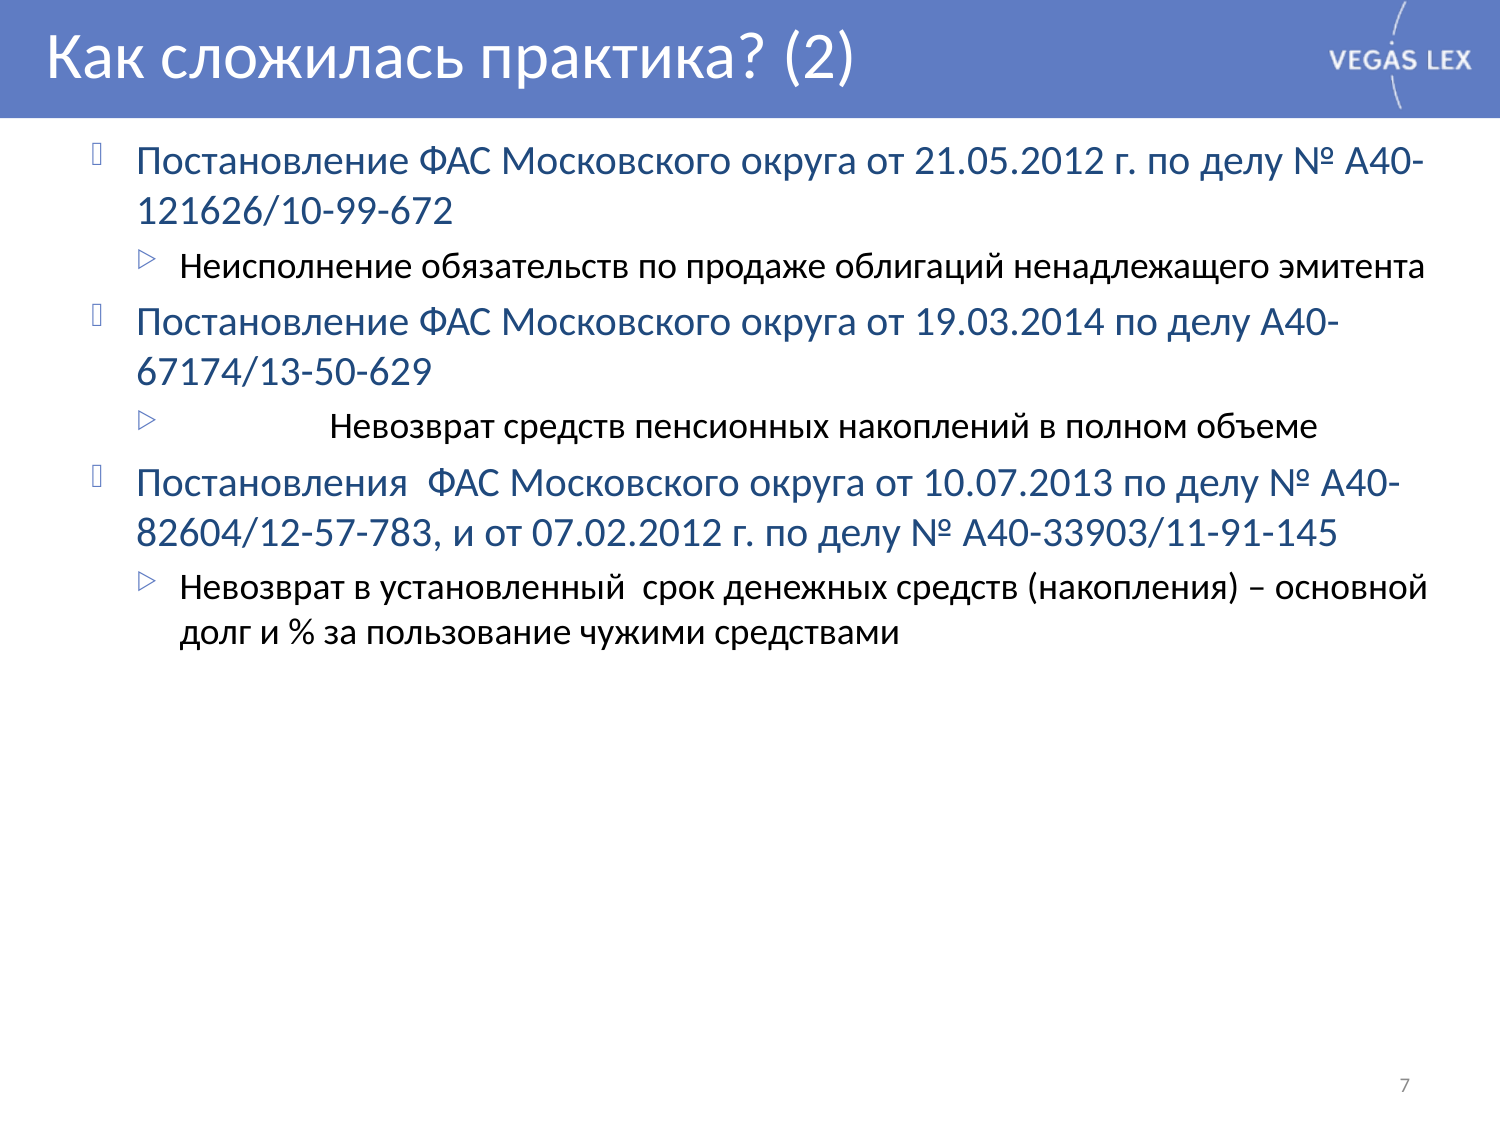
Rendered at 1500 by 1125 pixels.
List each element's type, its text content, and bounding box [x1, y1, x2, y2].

picture [1341, 0, 1478, 112]
title Как сложилась практика? (2) [40, 0, 1341, 118]
list Постановление ФАС Московского округа от 21.05.2012 г. по делу № А40-121626/10-99-672 Неисполнение обязательств по продаже облигаций ненадлежащего эмитента Постановление ФАС Московского округа от 19.03.2014 по делу А40-67174/13-50-629 Невозврат средств пенсионных накоплений в полном объеме Постановления ФАС Московского округа от 10.07.2013 по делу № А40-82604/12-57-783, и от 07.02.2012 г. по делу № А40-33903/11-91-145 Невозврат в установленный срок денежных средств (накопления) – основной долг и % за пользование чужими средствами [17, 125, 1477, 1067]
slide_number 7 [1359, 1066, 1425, 1103]
